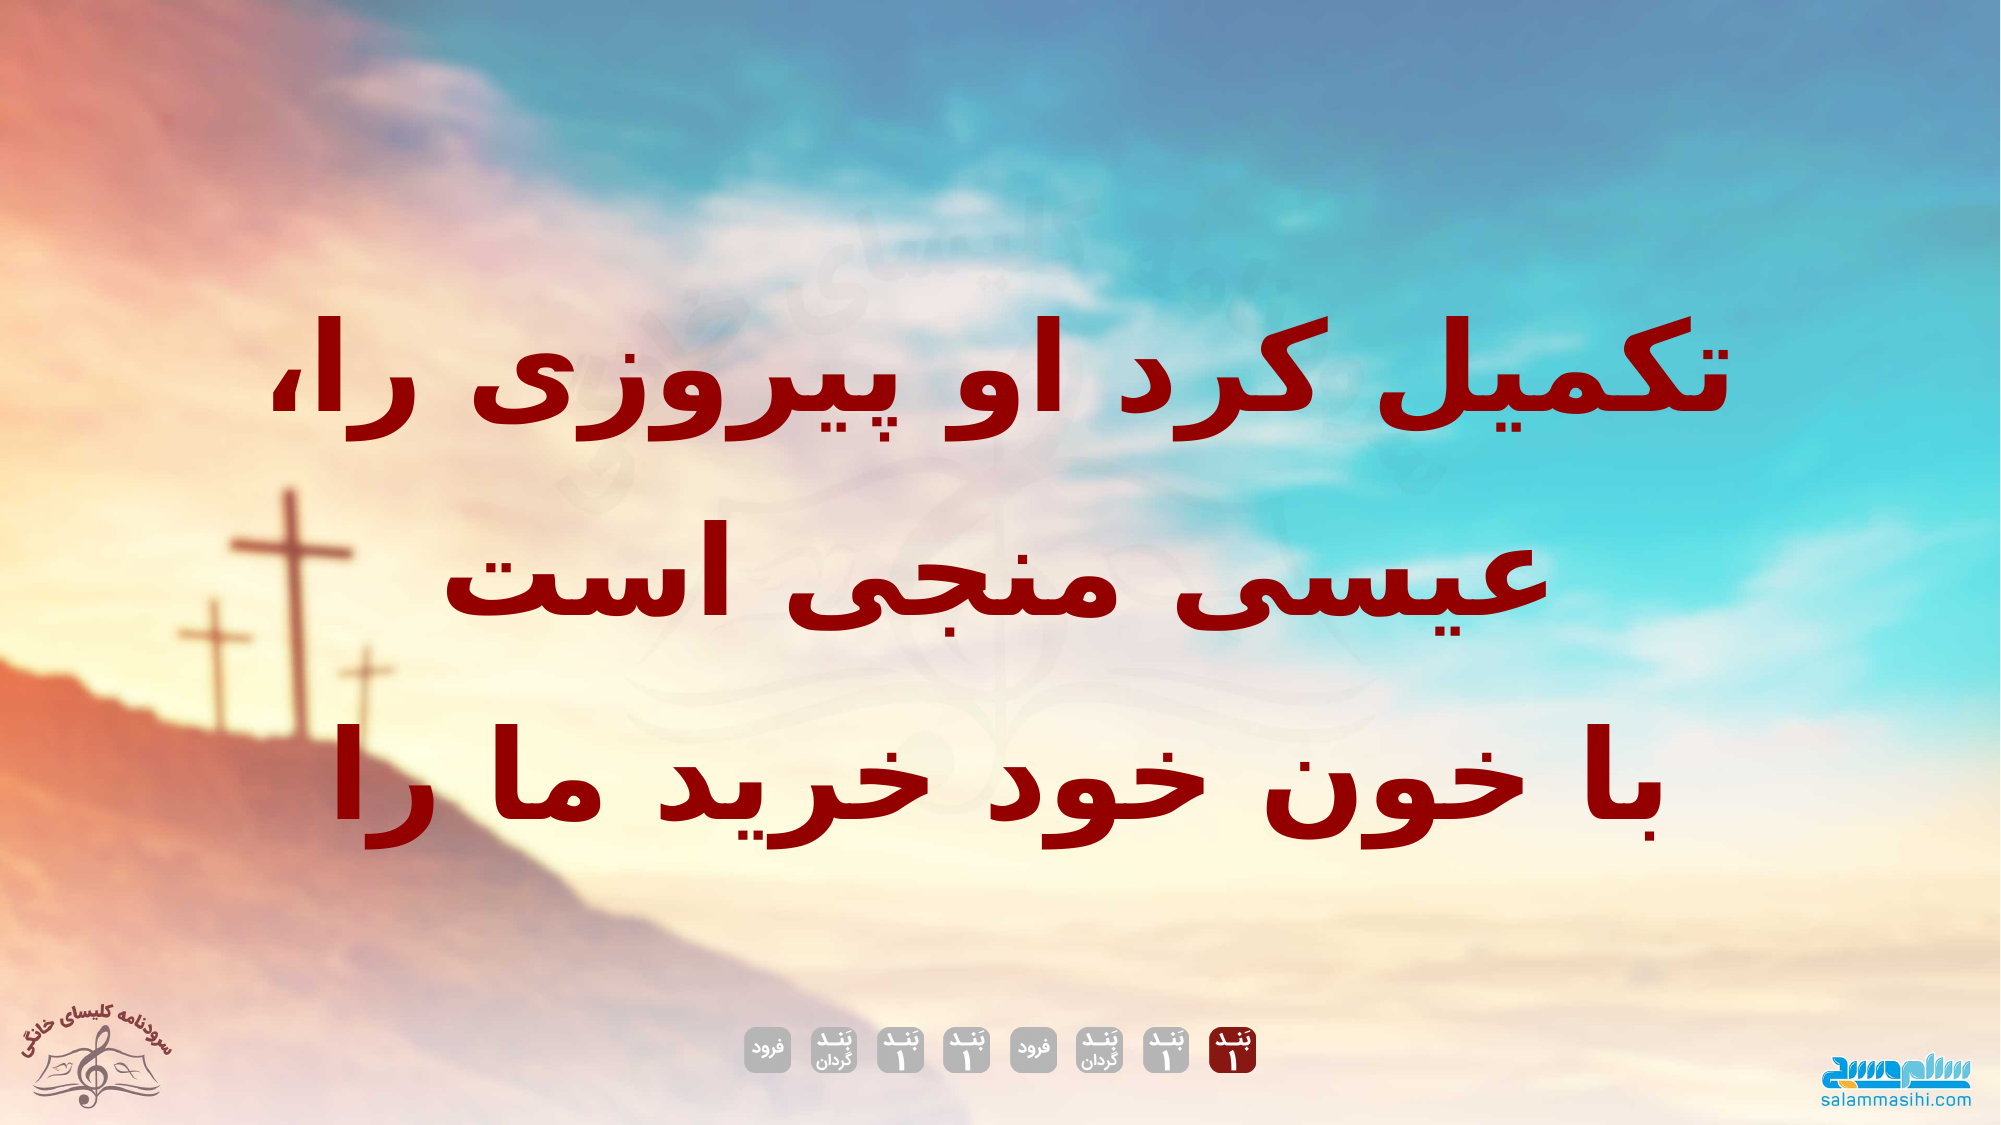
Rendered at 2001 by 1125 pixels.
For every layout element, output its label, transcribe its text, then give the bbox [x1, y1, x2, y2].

picture [0, 0, 2001, 1125]
title تکمیل کرد او پیروزی را، عیسی منجی است با خون خود خرید ما را [137, 59, 1863, 1027]
